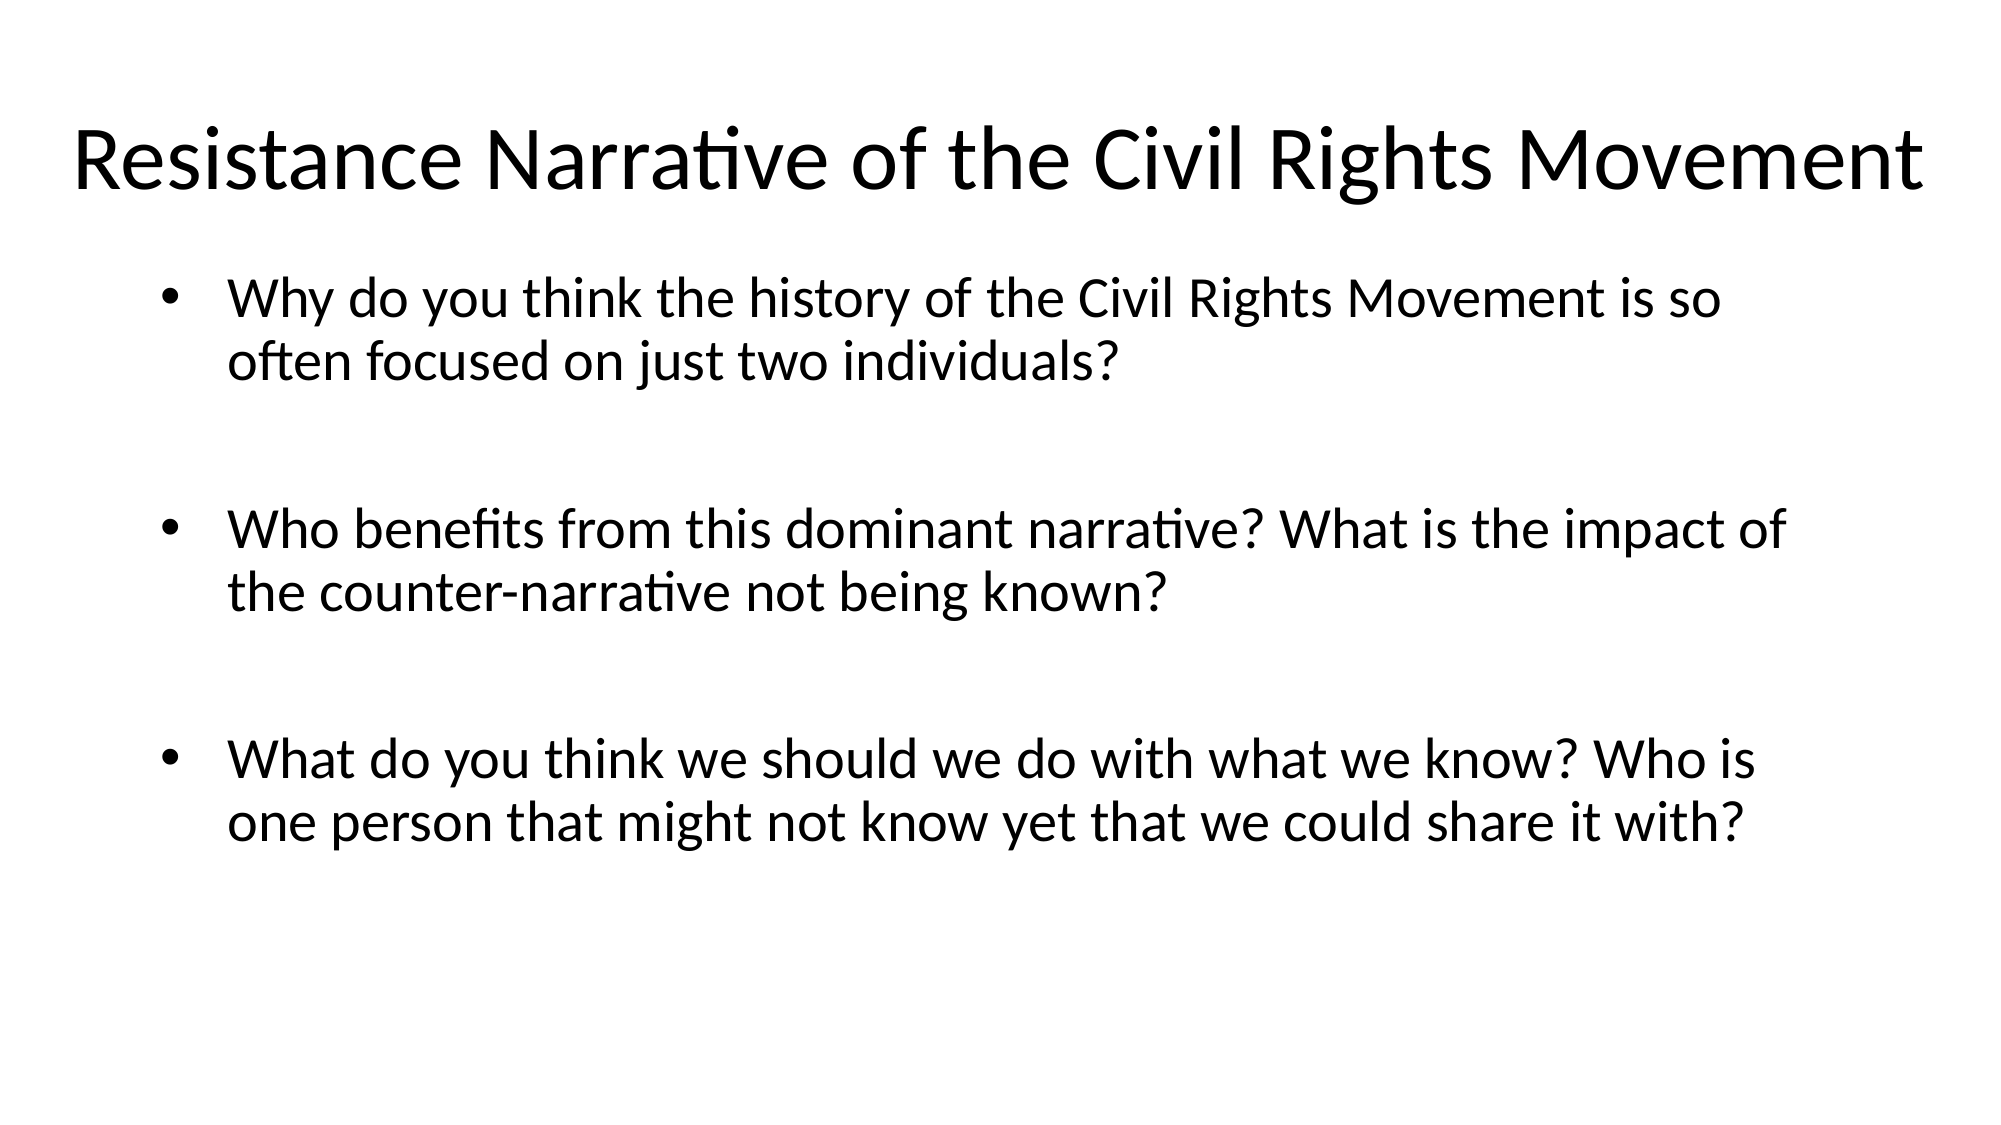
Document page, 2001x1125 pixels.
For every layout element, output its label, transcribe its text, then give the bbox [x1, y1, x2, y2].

list Why do you think the history of the Civil Rights Movement is so often focused on just two individuals? Who benefits from this dominant narrative? What is the impact of the counter-narrative not being known? What do you think we should we do with what we know? Who is one person that might not know yet that we could share it with? [137, 259, 1863, 974]
title Resistance Narrative of the Civil Rights Movement [0, 95, 2000, 224]
